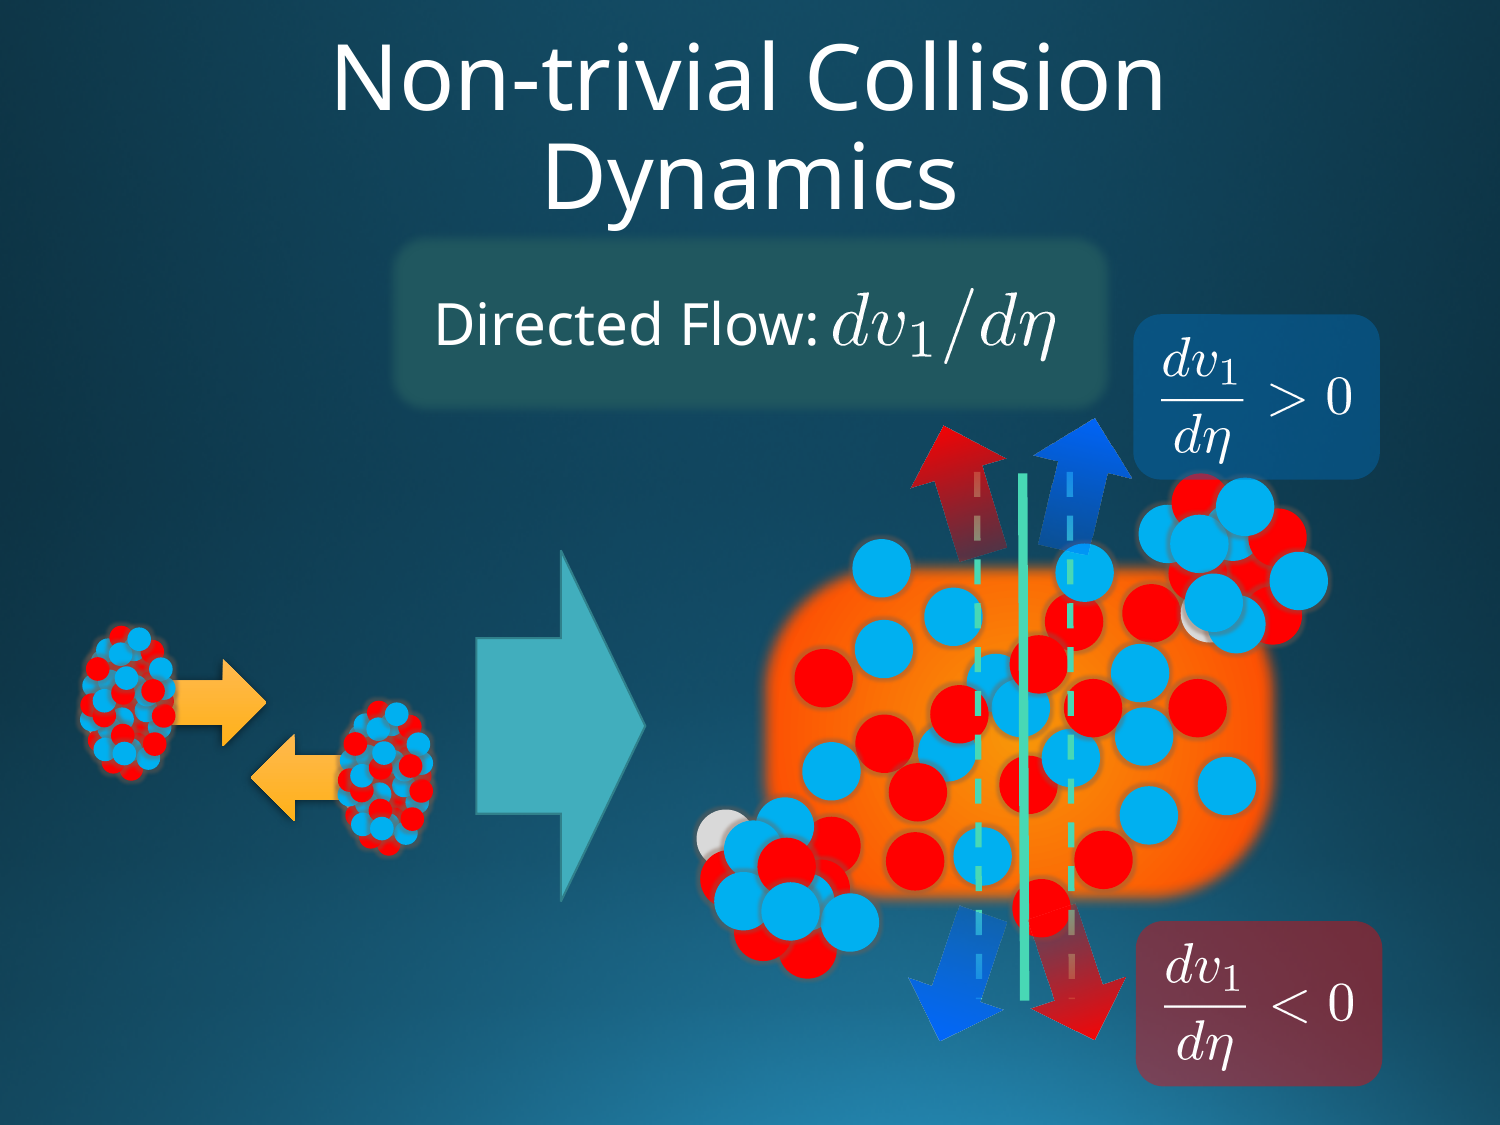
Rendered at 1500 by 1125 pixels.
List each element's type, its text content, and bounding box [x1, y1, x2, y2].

text_box [924, 587, 977, 647]
text_box [1041, 729, 1069, 787]
text_box [1029, 879, 1069, 917]
text_box [882, 823, 975, 888]
text_box [384, 702, 409, 727]
text_box [1063, 695, 1069, 725]
text_box [337, 768, 346, 791]
text_box [80, 694, 88, 717]
text_box [1231, 541, 1247, 561]
text_box [427, 757, 434, 774]
text_box [930, 685, 977, 744]
text_box [1184, 573, 1243, 632]
text_box [366, 717, 390, 740]
text_box [802, 742, 861, 801]
text_box [170, 682, 176, 699]
text_box [1168, 569, 1188, 597]
text_box [1072, 606, 1104, 651]
text_box [941, 870, 963, 887]
text_box [475, 549, 647, 902]
text_box [1072, 635, 1263, 887]
text_box [1210, 597, 1266, 654]
text_box [700, 851, 724, 900]
text_box [381, 845, 399, 856]
text_box [822, 893, 880, 952]
text_box [127, 627, 152, 652]
text_box [953, 828, 977, 885]
text_box [1134, 919, 1384, 1088]
text_box [818, 877, 833, 897]
text_box [339, 755, 348, 764]
text_box [1009, 643, 1018, 685]
text_box [1072, 678, 1123, 738]
text_box [1029, 755, 1058, 815]
text_box [111, 688, 135, 705]
text_box [350, 763, 371, 788]
text_box [1171, 481, 1220, 517]
text_box [96, 638, 105, 652]
text_box [398, 730, 406, 737]
picture [0, 0, 1500, 1125]
text_box [1051, 693, 1061, 728]
text_box [400, 807, 425, 831]
text_box [337, 794, 353, 807]
text_box [1029, 738, 1041, 751]
text_box [758, 797, 815, 841]
text_box [1110, 643, 1170, 703]
text_box [980, 695, 989, 734]
text_box [885, 832, 945, 891]
text_box [734, 933, 789, 962]
text_box [92, 714, 117, 728]
text_box [154, 640, 165, 652]
text_box [398, 754, 423, 778]
text_box [112, 741, 137, 766]
text_box [93, 737, 108, 762]
text_box [918, 730, 976, 782]
text_box [79, 719, 95, 732]
text_box [102, 767, 121, 774]
text_box [993, 681, 1018, 737]
text_box Directed Flow: [418, 279, 835, 365]
text_box [1122, 584, 1178, 642]
text_box [757, 837, 816, 886]
text_box [410, 715, 422, 727]
text_box [359, 841, 379, 849]
text_box [370, 816, 394, 841]
text_box [761, 882, 820, 941]
text_box [1168, 678, 1227, 738]
text_box [1029, 698, 1051, 736]
text_box [1012, 889, 1019, 927]
text_box [151, 706, 176, 728]
text_box [139, 711, 147, 723]
text_box [351, 812, 365, 837]
text_box [353, 713, 362, 727]
text_box [141, 679, 165, 703]
text_box [142, 732, 167, 756]
text_box [696, 809, 744, 856]
text_box [794, 649, 853, 708]
text_box [980, 827, 1012, 886]
text_box [924, 772, 977, 848]
text_box [1269, 551, 1328, 611]
text_box [980, 730, 1019, 887]
text_box [854, 619, 914, 679]
text_box [1044, 597, 1069, 644]
text_box [906, 903, 1009, 1042]
text_box [149, 657, 173, 679]
text_box [366, 700, 383, 714]
text_box [350, 790, 374, 803]
text_box [409, 780, 434, 803]
text_box [1215, 481, 1275, 537]
text_box [114, 666, 139, 690]
text_box [1028, 579, 1055, 631]
text_box [852, 539, 911, 598]
text_box [123, 770, 142, 781]
text_box [180, 658, 267, 747]
text_box [1114, 707, 1174, 766]
text_box [1248, 508, 1307, 565]
text_box [781, 937, 837, 979]
text_box [821, 859, 850, 888]
text_box [1254, 587, 1303, 645]
text_box [139, 759, 160, 770]
title Non-trivial Collision Dynamics [103, 21, 1397, 240]
text_box [855, 714, 914, 773]
text_box [1197, 756, 1257, 816]
text_box [980, 653, 1005, 692]
text_box [396, 833, 418, 845]
text_box [1029, 792, 1069, 883]
text_box [250, 733, 335, 822]
text_box [1031, 416, 1134, 557]
text_box [816, 816, 861, 869]
text_box [1029, 635, 1067, 694]
text_box [980, 579, 1018, 651]
text_box [372, 741, 396, 765]
text_box [1138, 504, 1170, 564]
text_box [1026, 902, 1128, 1041]
text_box [1180, 614, 1206, 643]
text_box [1170, 514, 1229, 573]
text_box [908, 424, 1009, 563]
text_box [343, 732, 367, 756]
text_box [714, 872, 760, 931]
text_box [109, 625, 126, 639]
text_box [1074, 830, 1133, 890]
text_box [888, 763, 948, 822]
text_box [1233, 563, 1265, 589]
text_box [1072, 544, 1114, 602]
text_box [400, 245, 1101, 402]
text_box [368, 798, 393, 815]
text_box [368, 764, 393, 780]
text_box [1072, 738, 1101, 787]
text_box [723, 820, 778, 868]
text_box [966, 663, 977, 683]
text_box [776, 579, 977, 797]
text_box [1119, 786, 1179, 845]
text_box [122, 710, 134, 720]
text_box [110, 723, 135, 741]
text_box [108, 642, 133, 664]
text_box [999, 757, 1019, 813]
text_box [1055, 551, 1069, 598]
text_box [82, 681, 91, 689]
text_box [810, 775, 909, 887]
text_box [380, 785, 392, 796]
text_box [1132, 313, 1381, 481]
text_box [396, 786, 405, 798]
text_box [92, 688, 113, 713]
text_box [85, 657, 110, 681]
text_box [1072, 579, 1138, 679]
text_box [406, 732, 431, 754]
